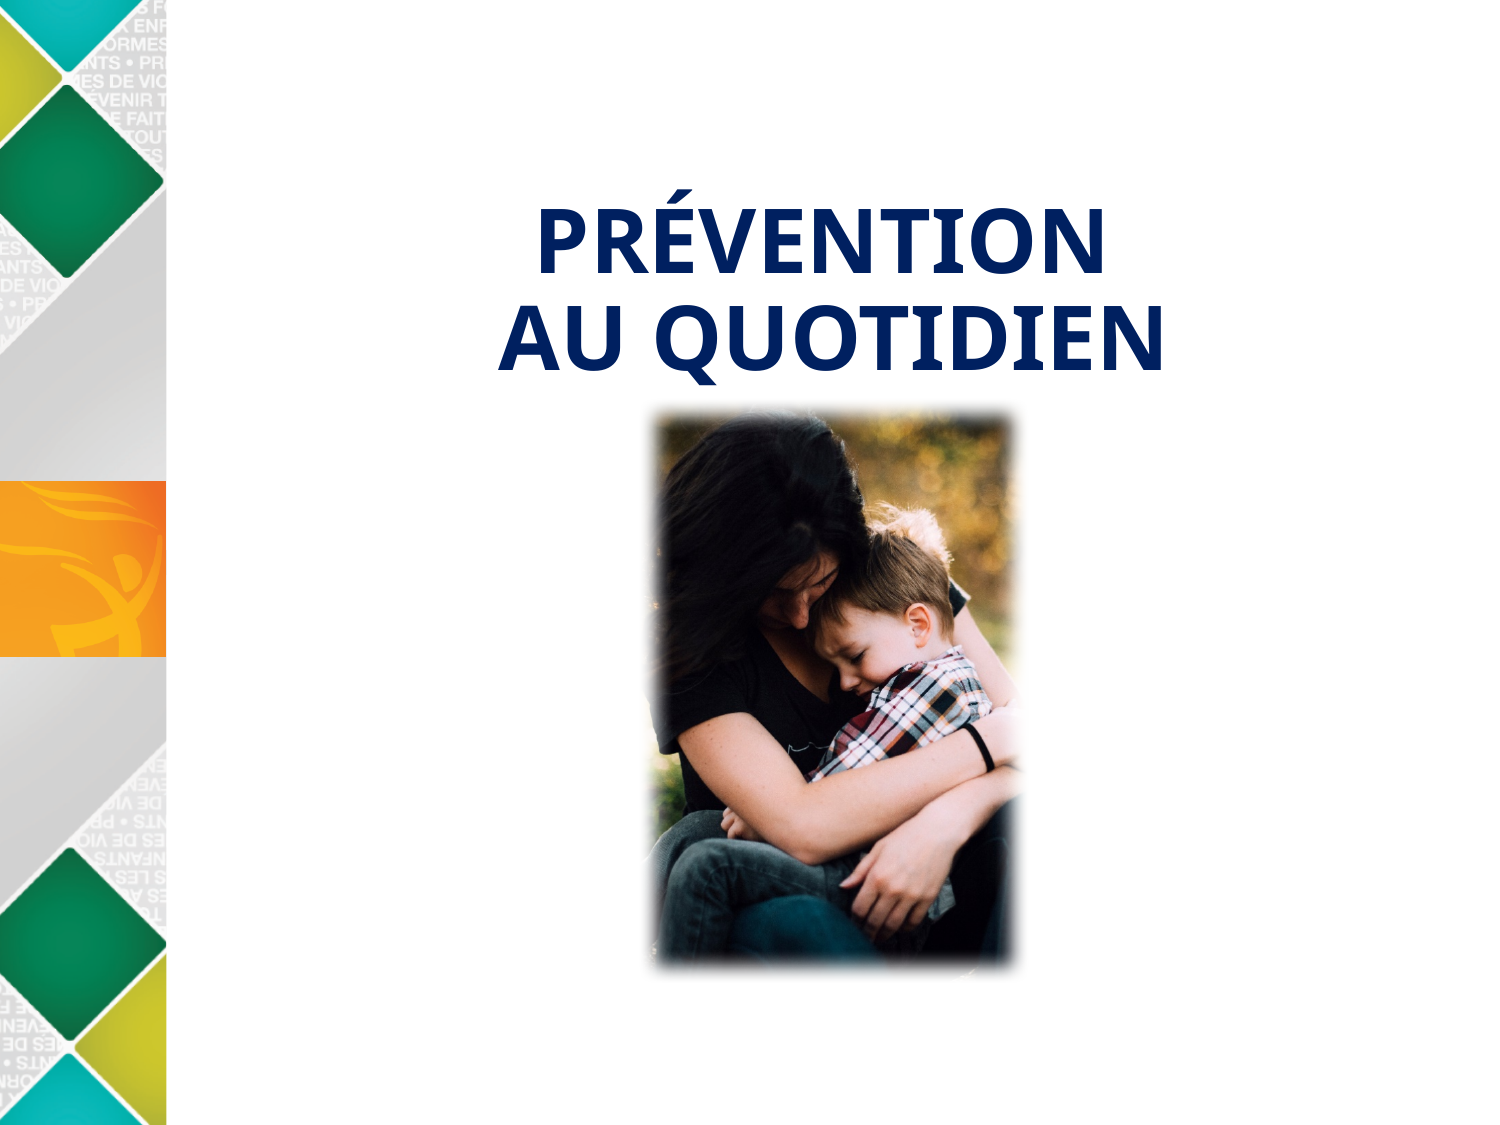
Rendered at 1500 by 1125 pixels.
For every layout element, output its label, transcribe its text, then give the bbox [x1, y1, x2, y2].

picture [0, 0, 167, 1125]
title PRÉVENTION AU QUOTIDIEN [243, 172, 1425, 398]
picture [637, 396, 1030, 984]
